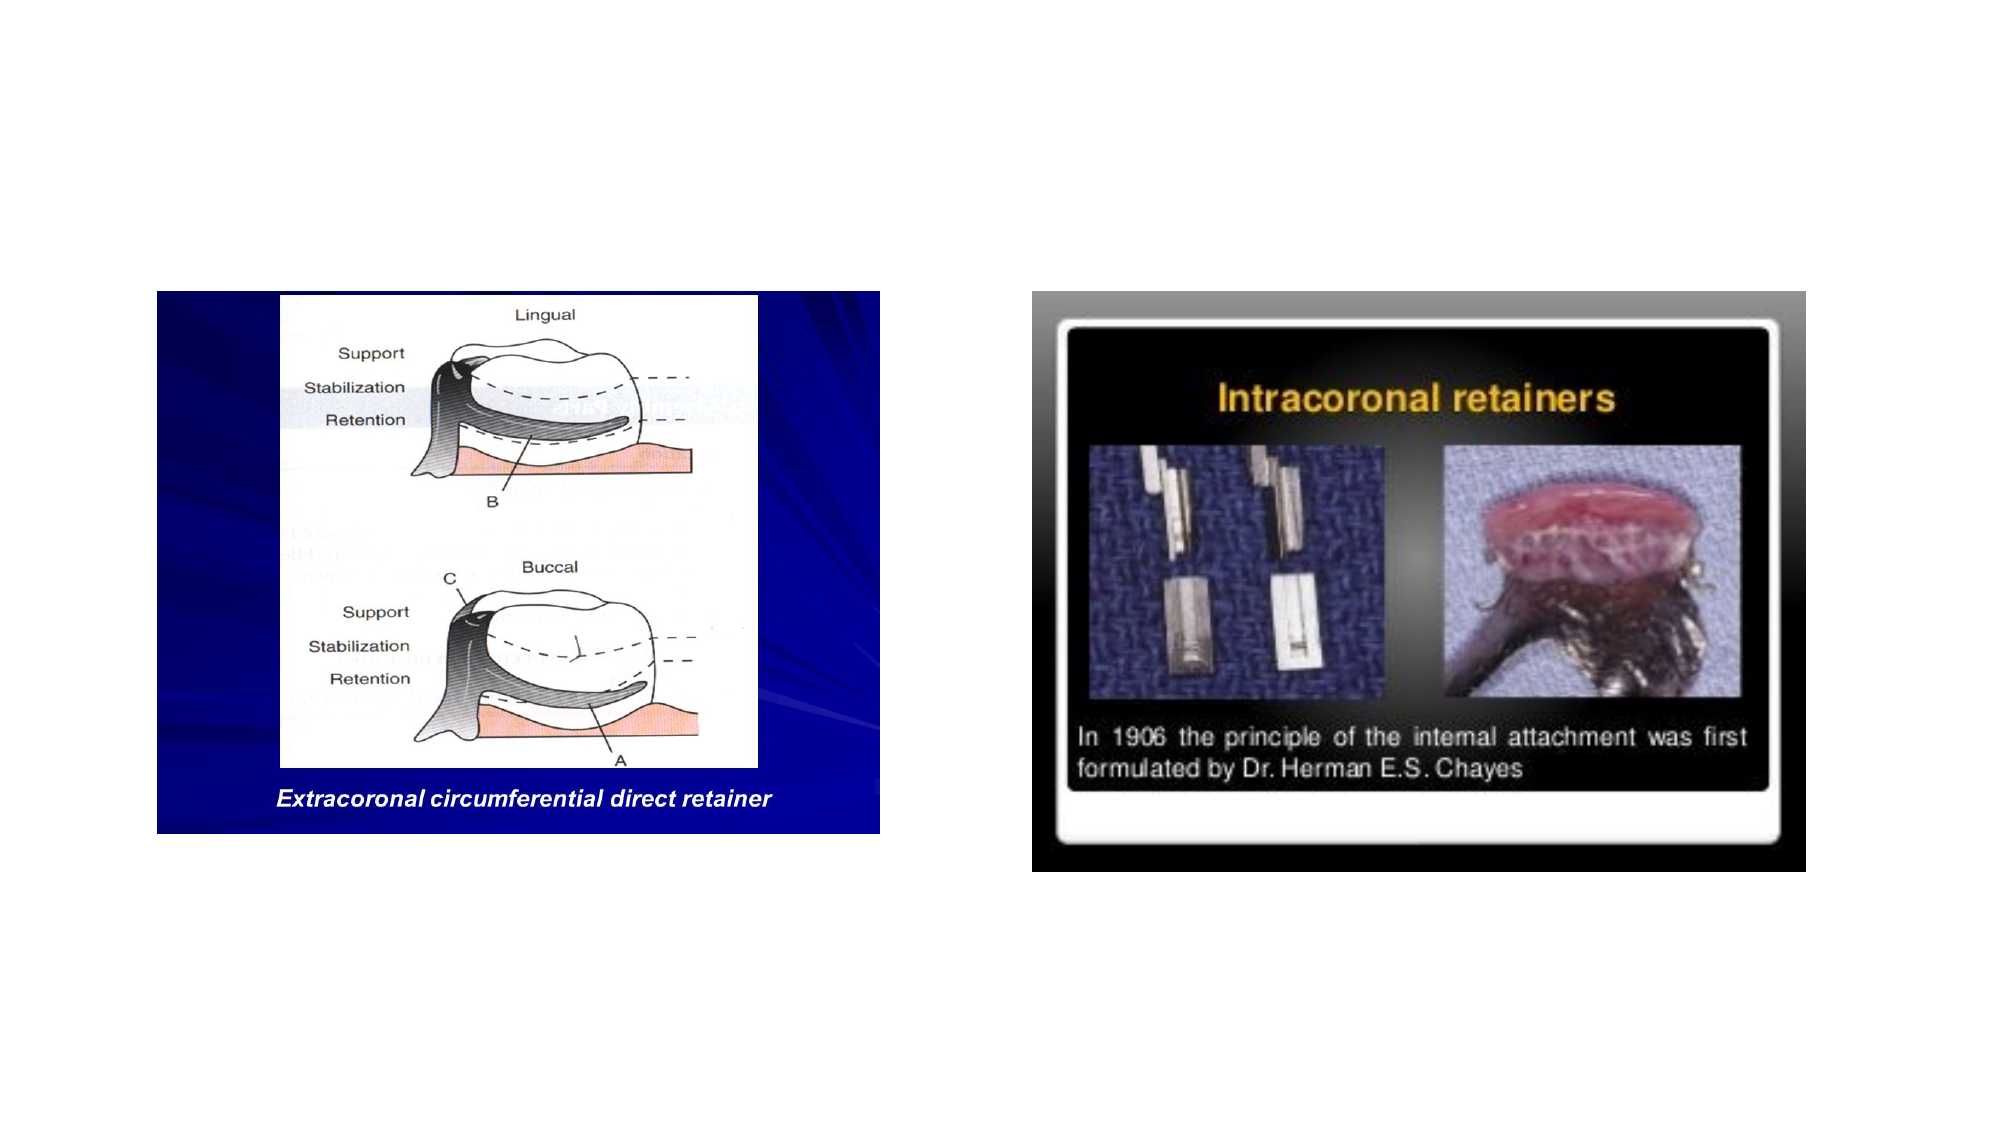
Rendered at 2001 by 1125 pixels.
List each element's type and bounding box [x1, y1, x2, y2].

picture [157, 291, 880, 834]
picture [1032, 291, 1806, 872]
